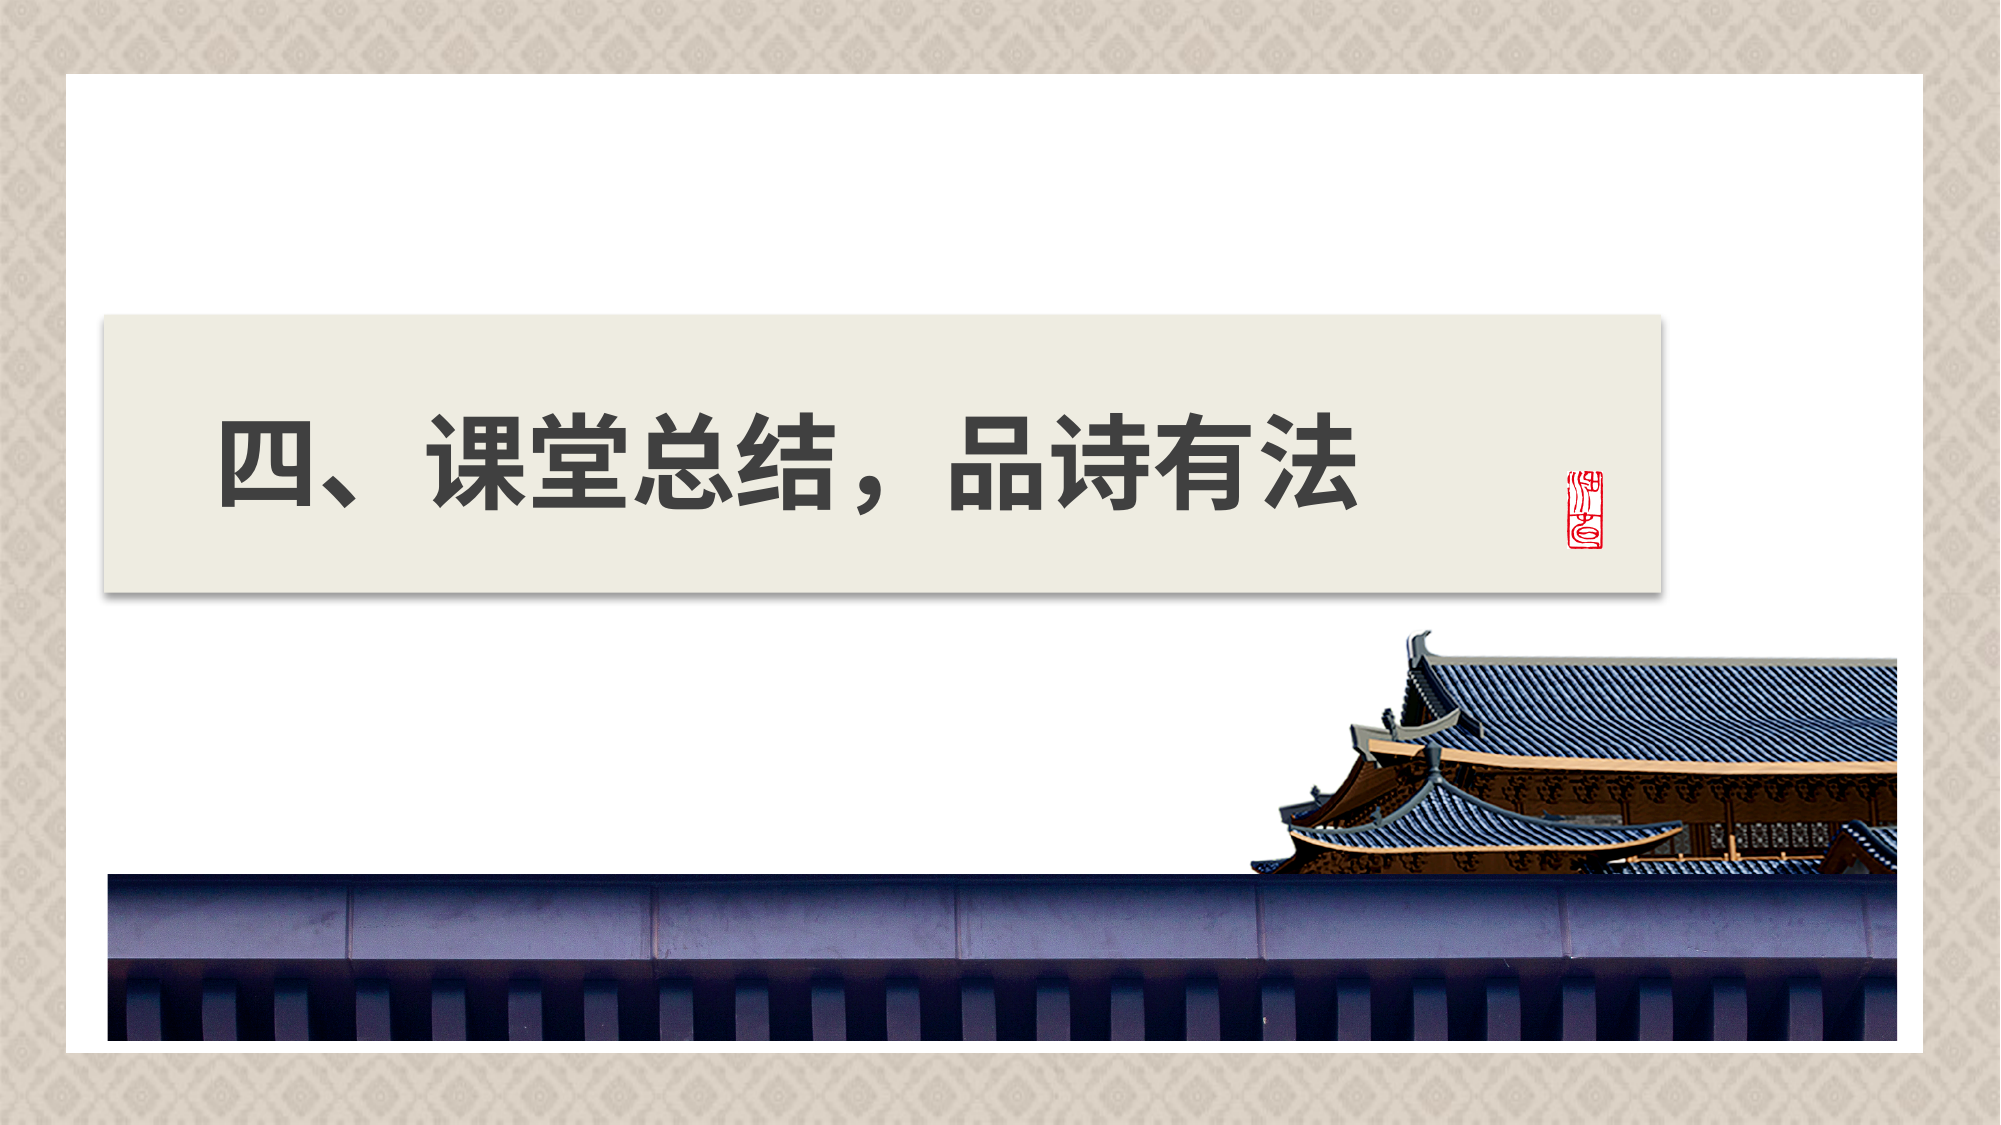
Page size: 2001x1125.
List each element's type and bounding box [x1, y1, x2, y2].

picture [0, 0, 2000, 1125]
text_box [104, 314, 1662, 593]
